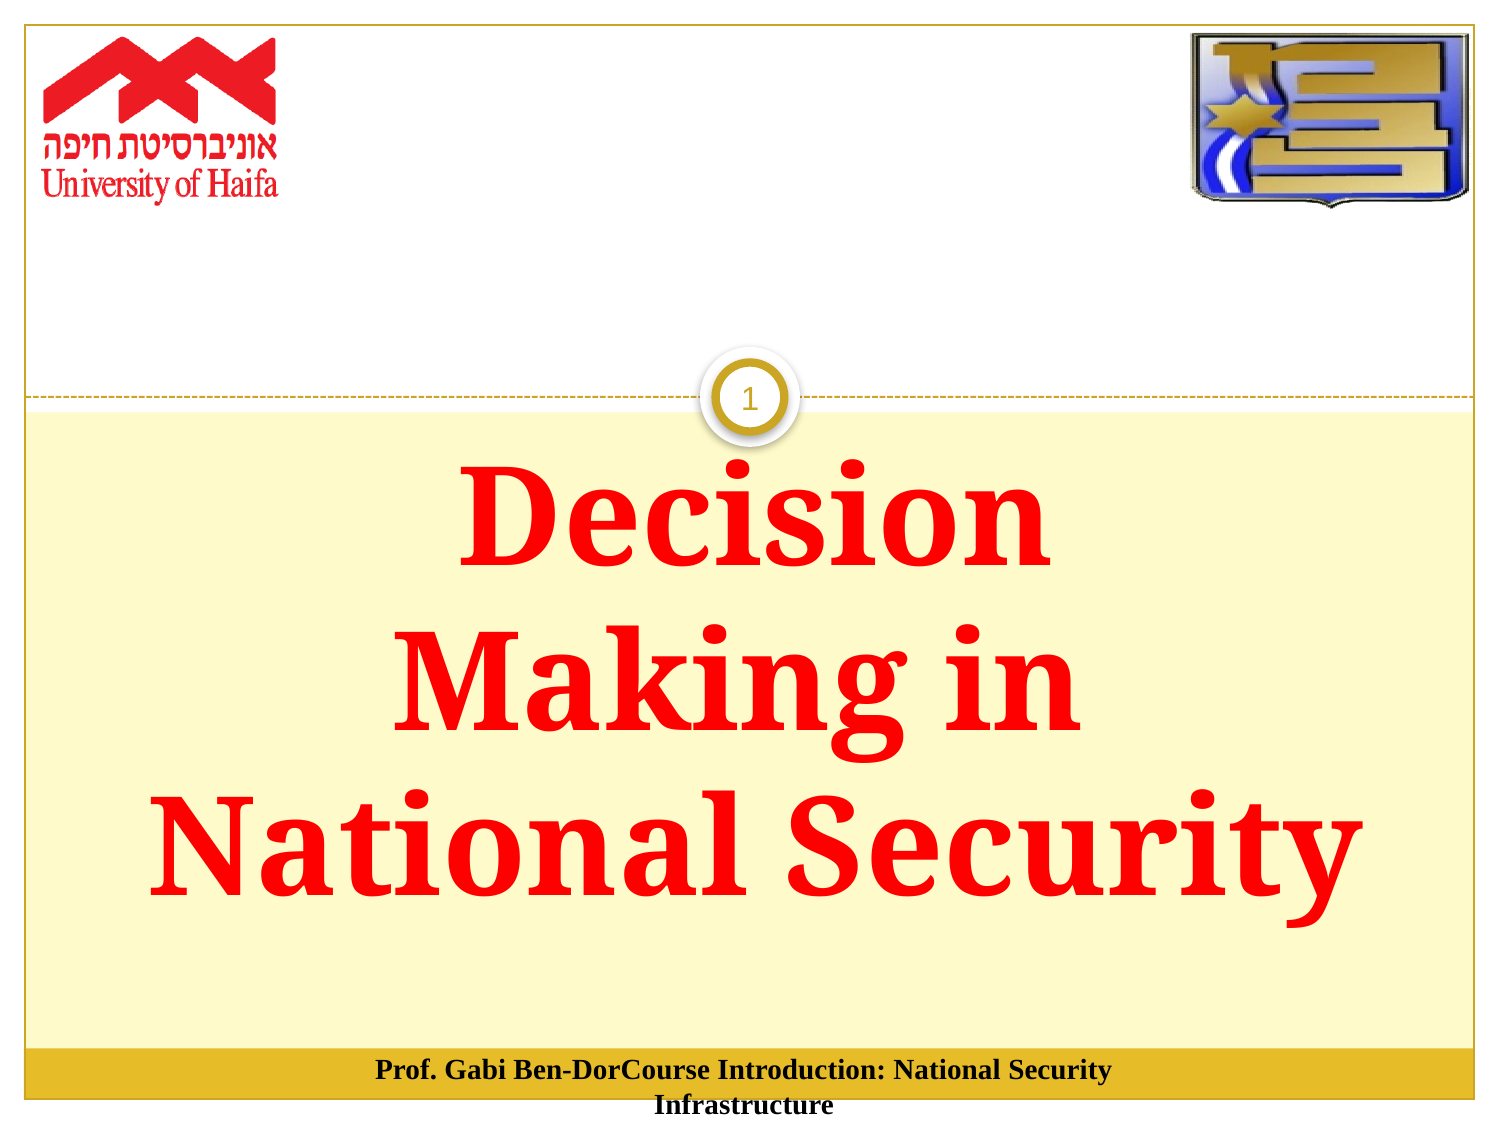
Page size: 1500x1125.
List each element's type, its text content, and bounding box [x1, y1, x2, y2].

picture [29, 30, 296, 211]
title Decision Making in National Security [111, 420, 1400, 823]
slide_number 1 [712, 360, 788, 433]
text_box Prof. Gabi Ben-DorCourse Introduction: National Security Infrastructure [351, 1007, 1137, 1125]
picture [1189, 30, 1471, 209]
